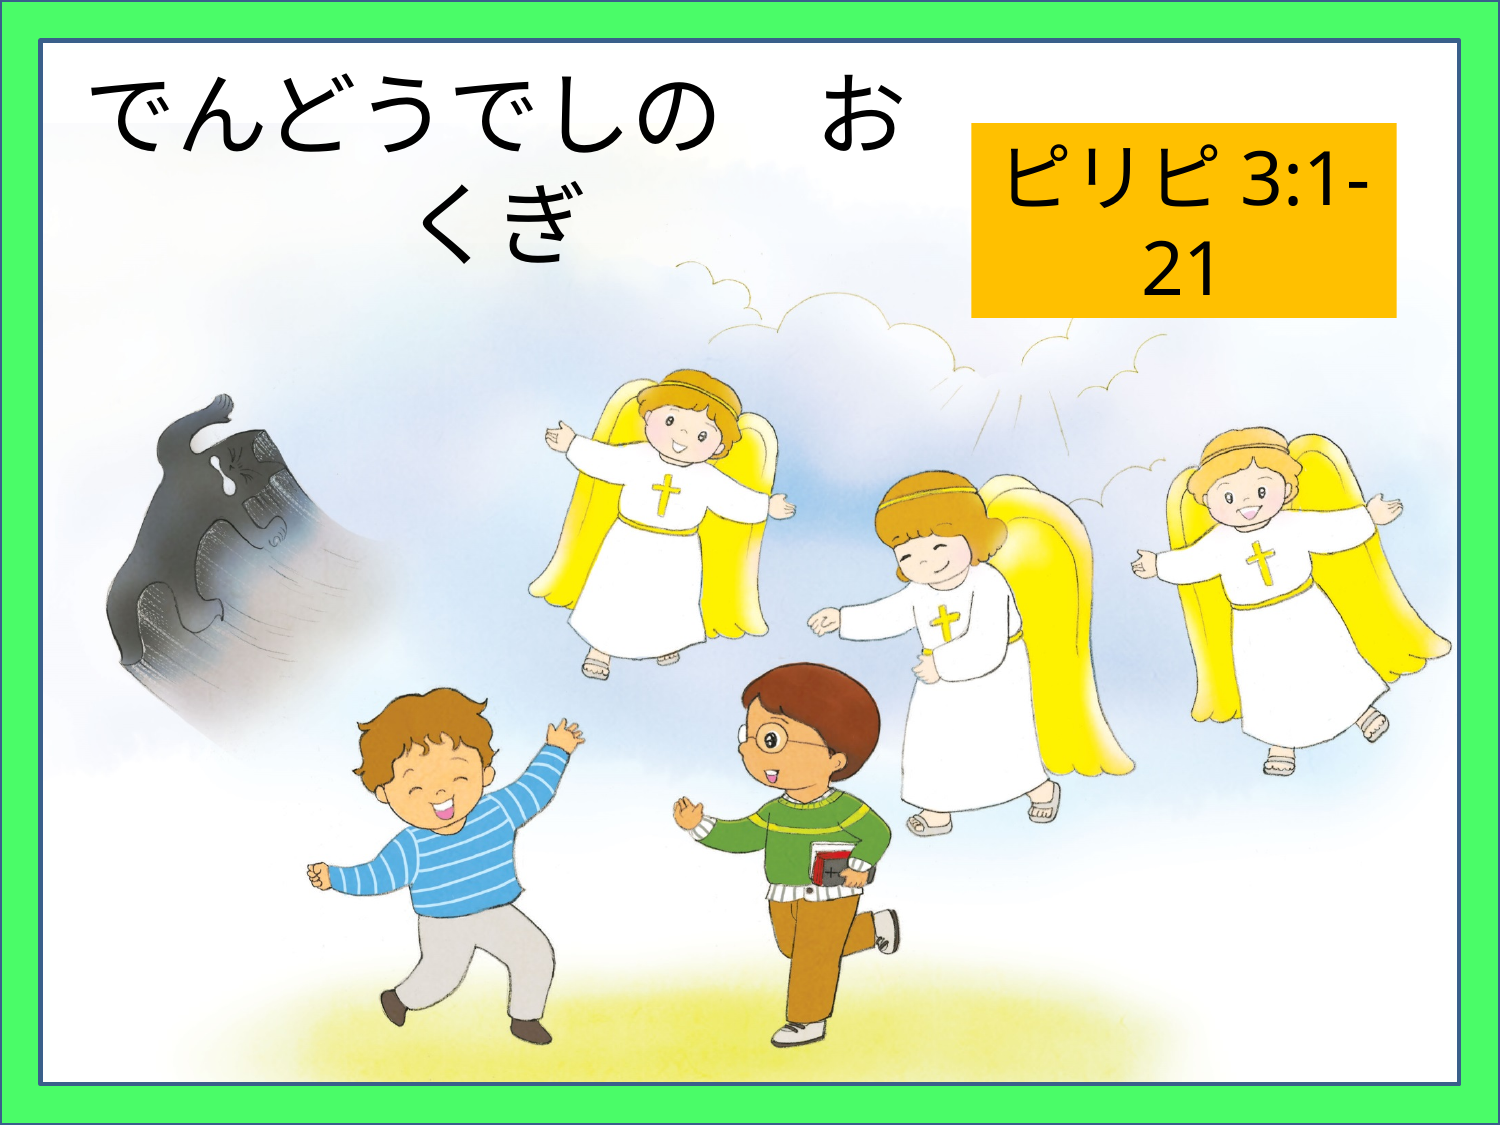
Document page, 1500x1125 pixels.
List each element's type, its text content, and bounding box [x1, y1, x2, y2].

picture [0, 123, 1471, 1125]
text_box [0, 0, 1500, 1125]
title でんどうでしの おくぎ [43, 90, 963, 121]
